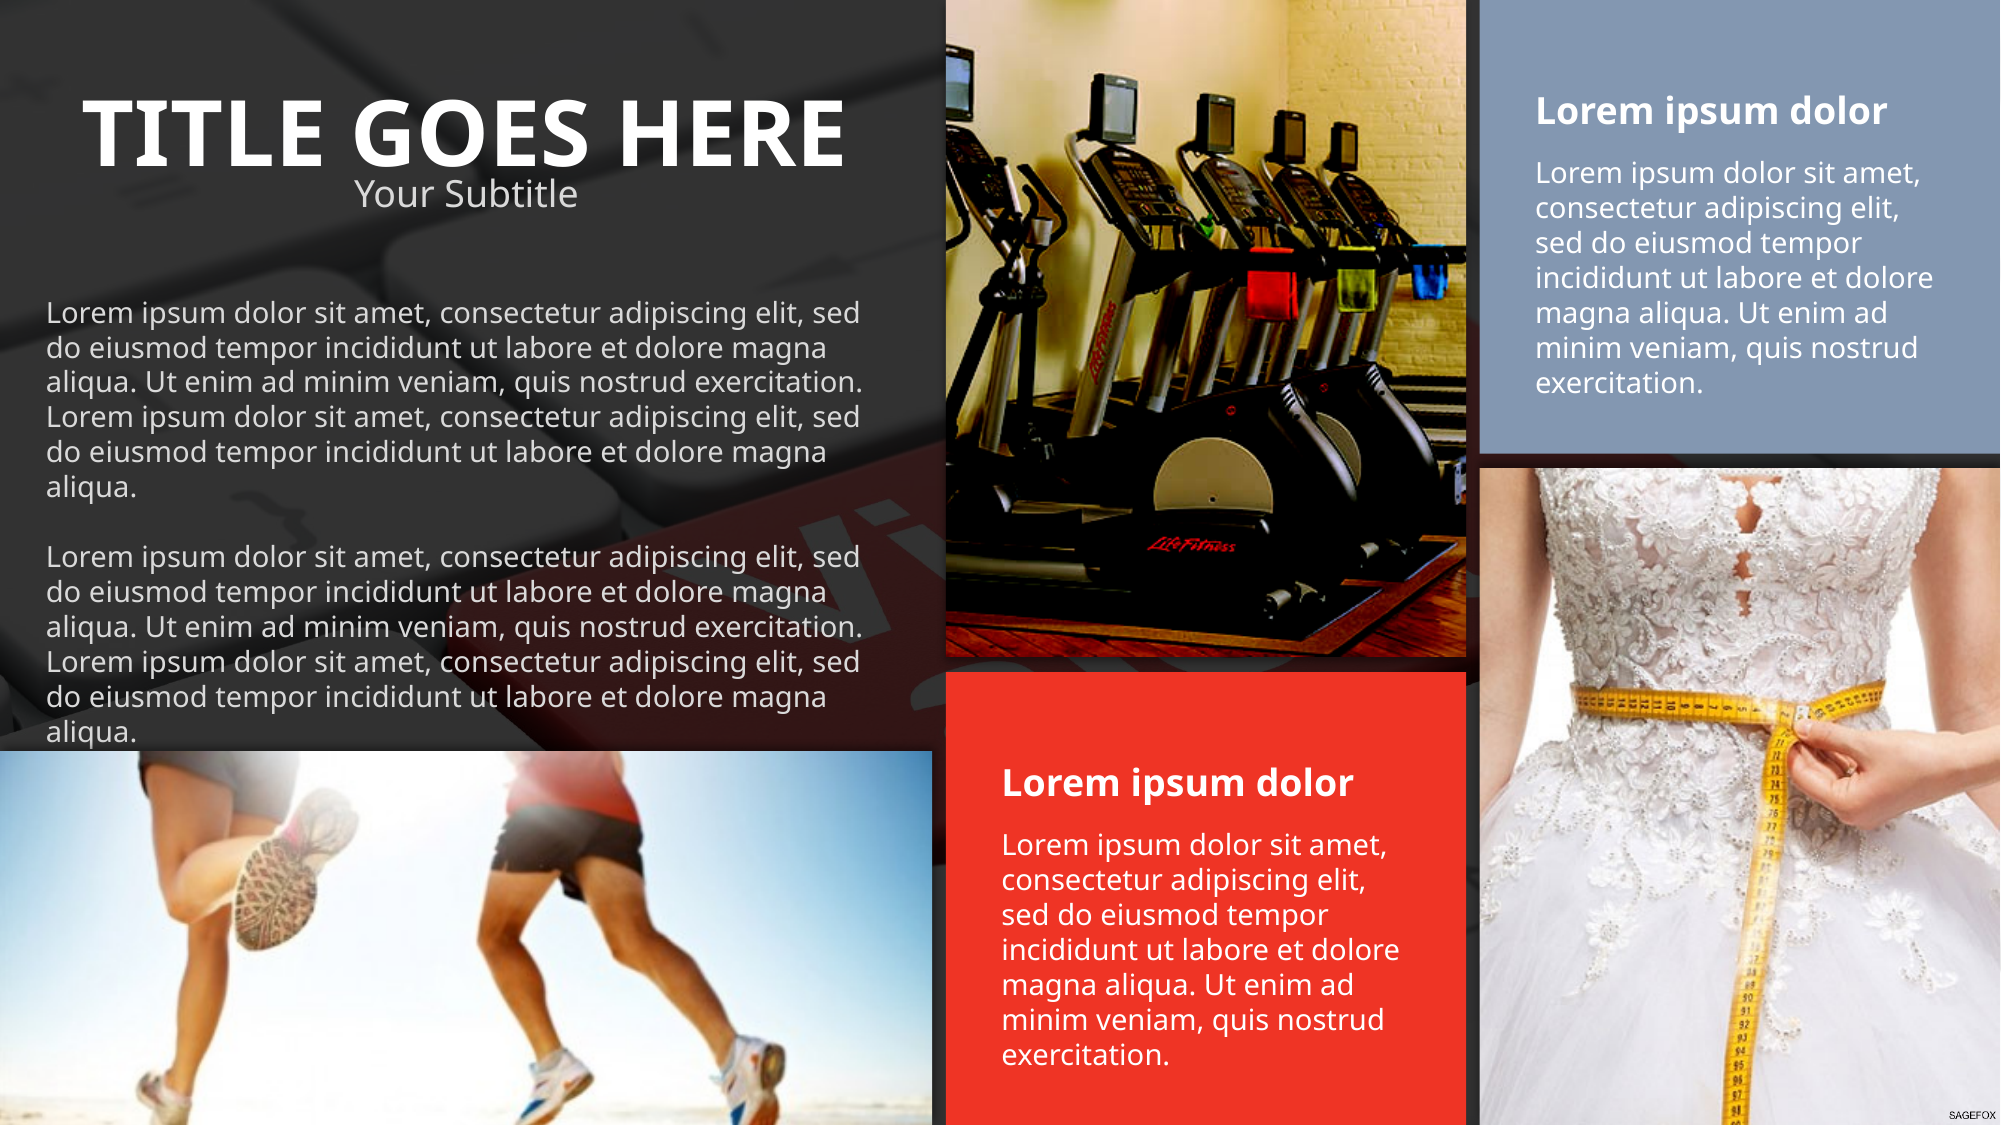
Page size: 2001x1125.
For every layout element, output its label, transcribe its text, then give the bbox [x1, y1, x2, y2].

text_box [945, 671, 1467, 1125]
text_box Lorem ipsum dolor sit amet, consectetur adipiscing elit, sed do eiusmod tempor incididunt ut labore et dolore magna aliqua. Ut enim ad minim veniam, quis nostrud exercitation. Lorem ipsum dolor sit amet, consectetur adipiscing elit, sed do eiusmod tempor incididunt ut labore et dolore magna aliqua. Lorem ipsum dolor sit amet, consectetur adipiscing elit, sed do eiusmod tempor incididunt ut labore et dolore magna aliqua. Ut enim ad minim veniam, quis nostrud exercitation. Lorem ipsum dolor sit amet, consectetur adipiscing elit, sed do eiusmod tempor incididunt ut labore et dolore magna aliqua. [31, 286, 918, 741]
picture [1468, 0, 2001, 1125]
text_box [0, 751, 933, 1125]
text_box [1479, 0, 2000, 455]
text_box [1520, 79, 1960, 375]
text_box [1479, 468, 2000, 1125]
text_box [986, 751, 1426, 1047]
text_box [945, 0, 1467, 657]
picture [0, 0, 1479, 1125]
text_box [13, 66, 918, 224]
